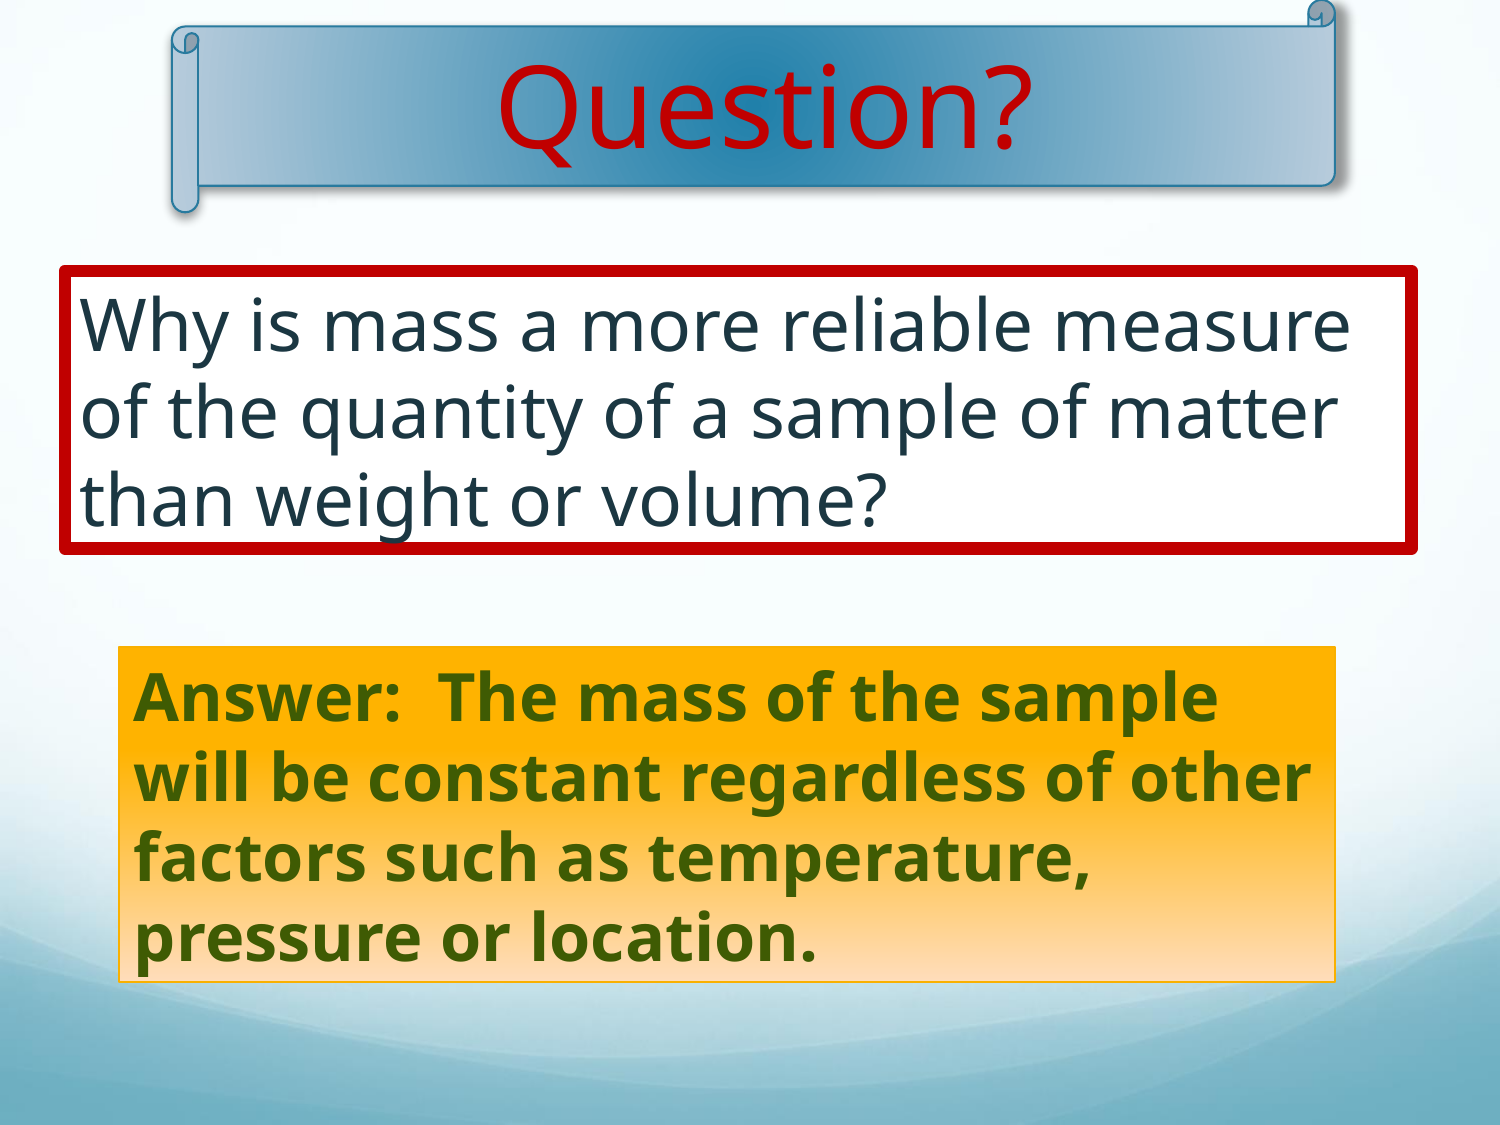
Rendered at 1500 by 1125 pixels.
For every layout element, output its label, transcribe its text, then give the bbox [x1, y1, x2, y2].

picture [0, 0, 1500, 1125]
text_box Question? [238, 26, 1291, 179]
text_box [170, 0, 1336, 214]
text_box Answer: The mass of the sample will be constant regardless of other factors such as temperature, pressure or location. [118, 646, 1336, 983]
text_box Why is mass a more reliable measure of the quantity of a sample of matter than weight or volume? [63, 269, 1414, 550]
